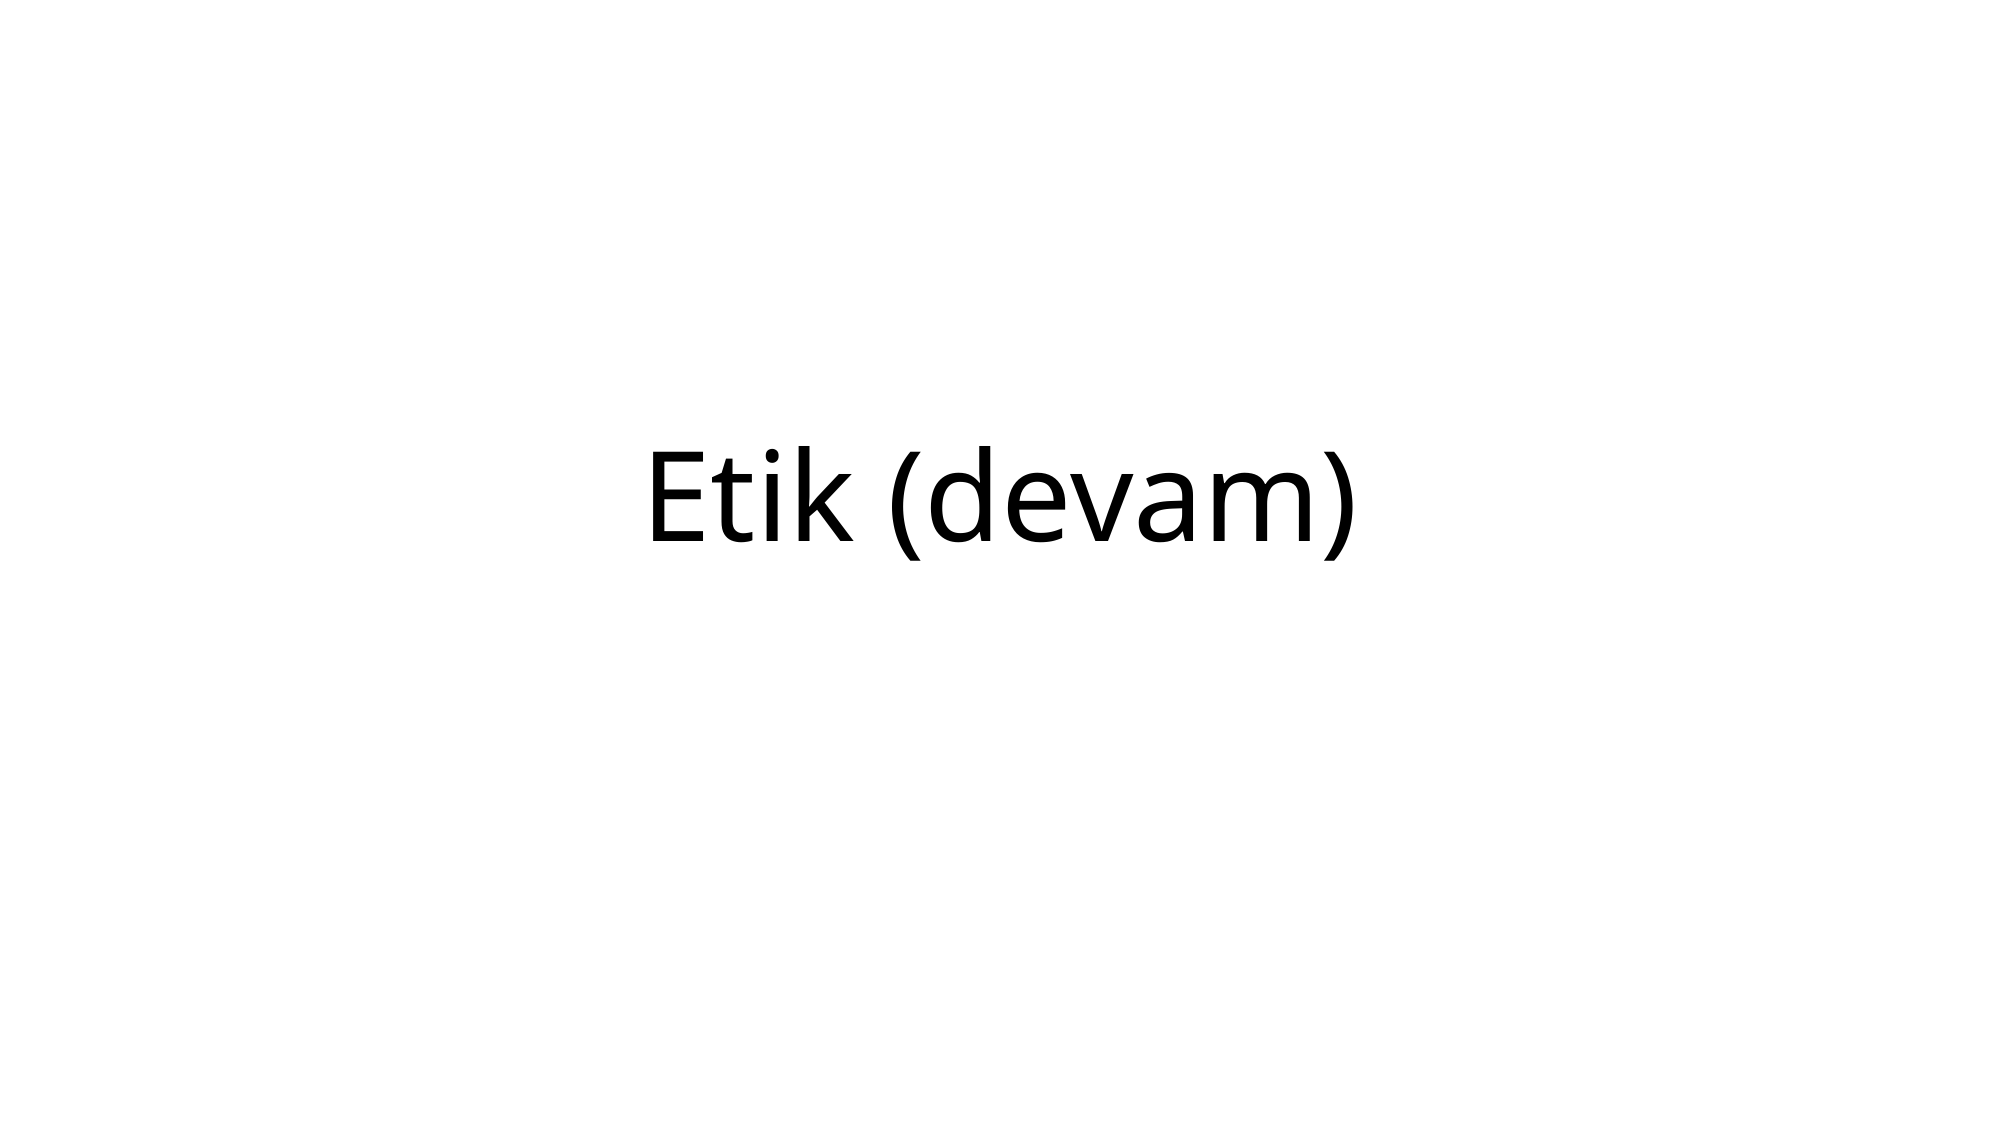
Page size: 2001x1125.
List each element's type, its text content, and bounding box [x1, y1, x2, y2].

title Etik (devam) [249, 184, 1750, 576]
